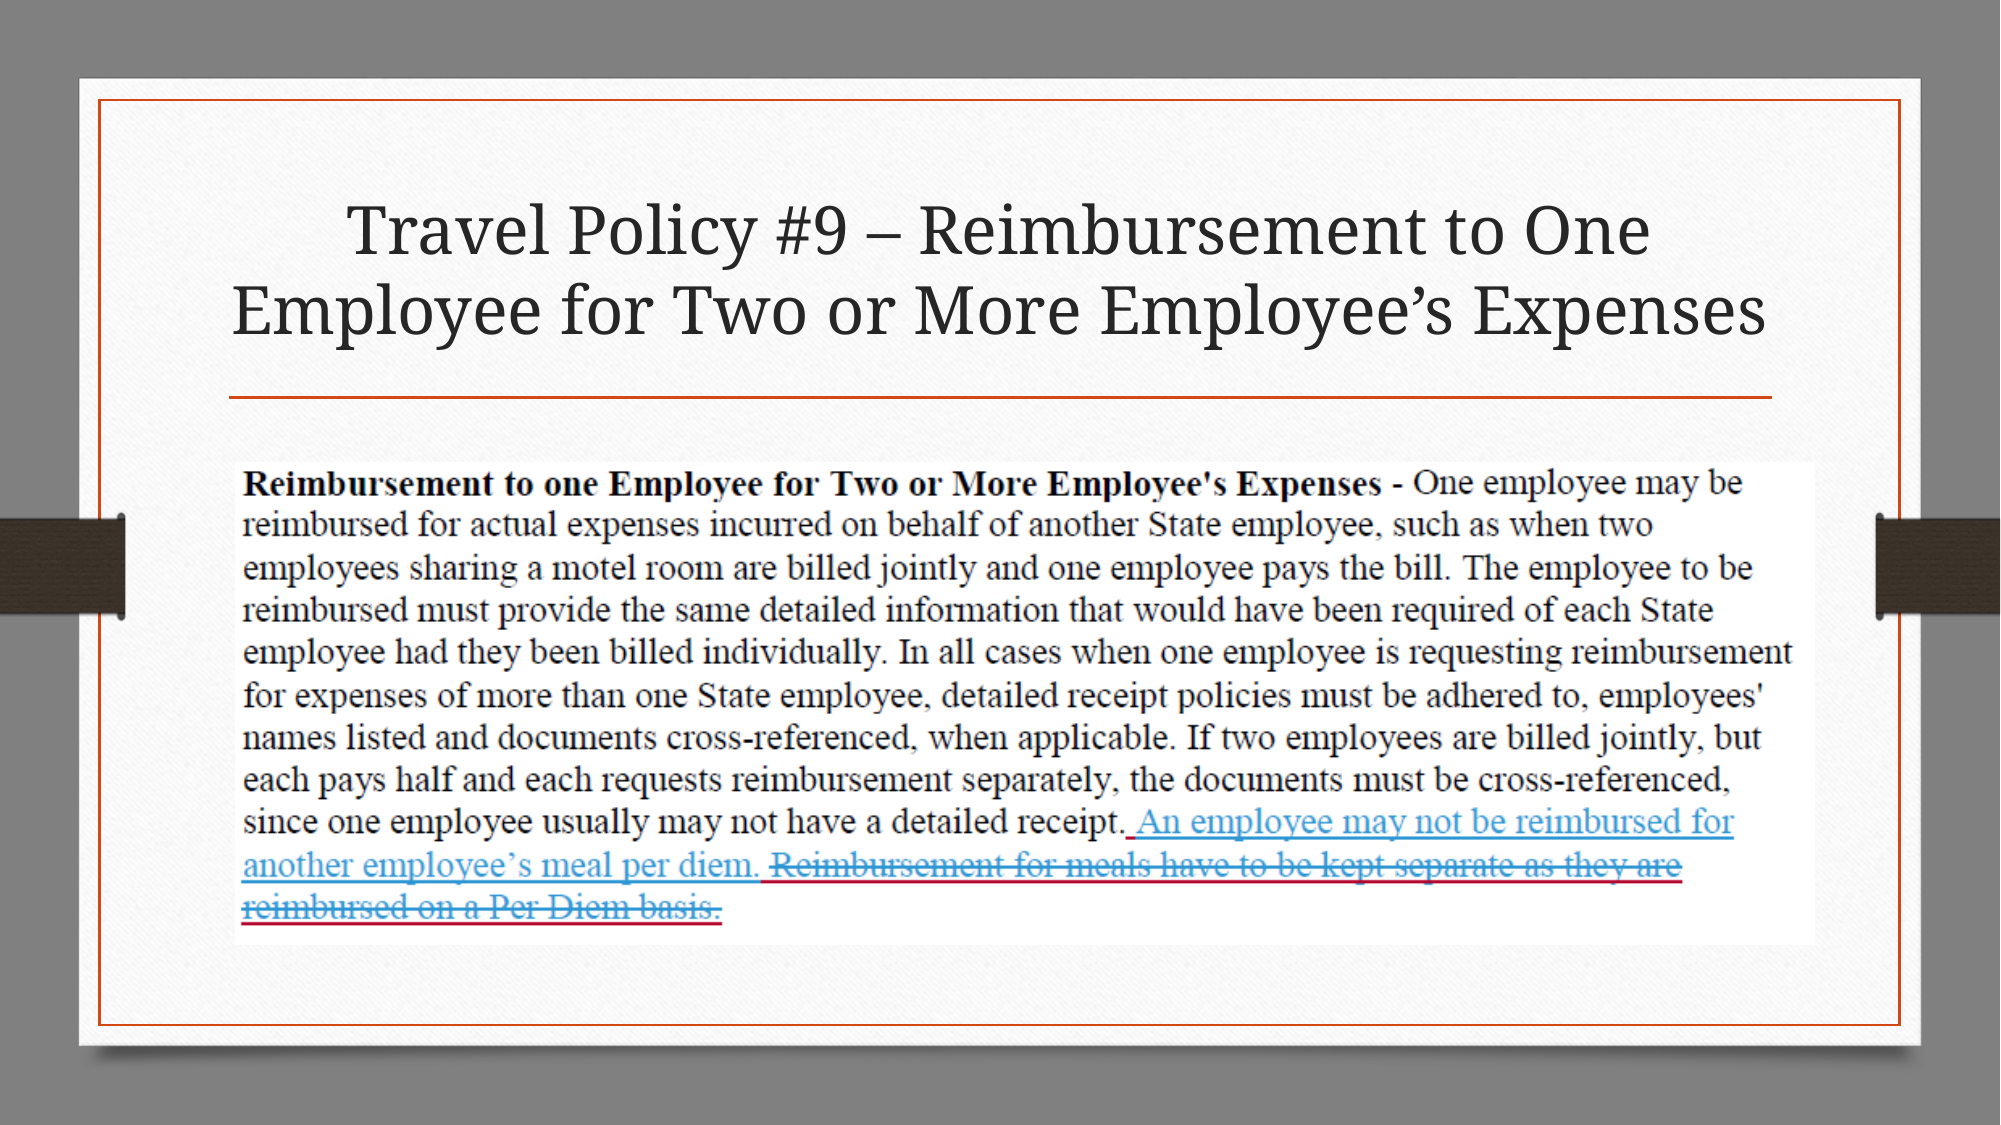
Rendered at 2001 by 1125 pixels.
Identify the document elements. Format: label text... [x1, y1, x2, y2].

list [212, 419, 1788, 964]
picture [0, 0, 2001, 1125]
title Travel Policy #9 – Reimbursement to One Employee for Two or More Employee’s Expenses [212, 161, 1788, 375]
